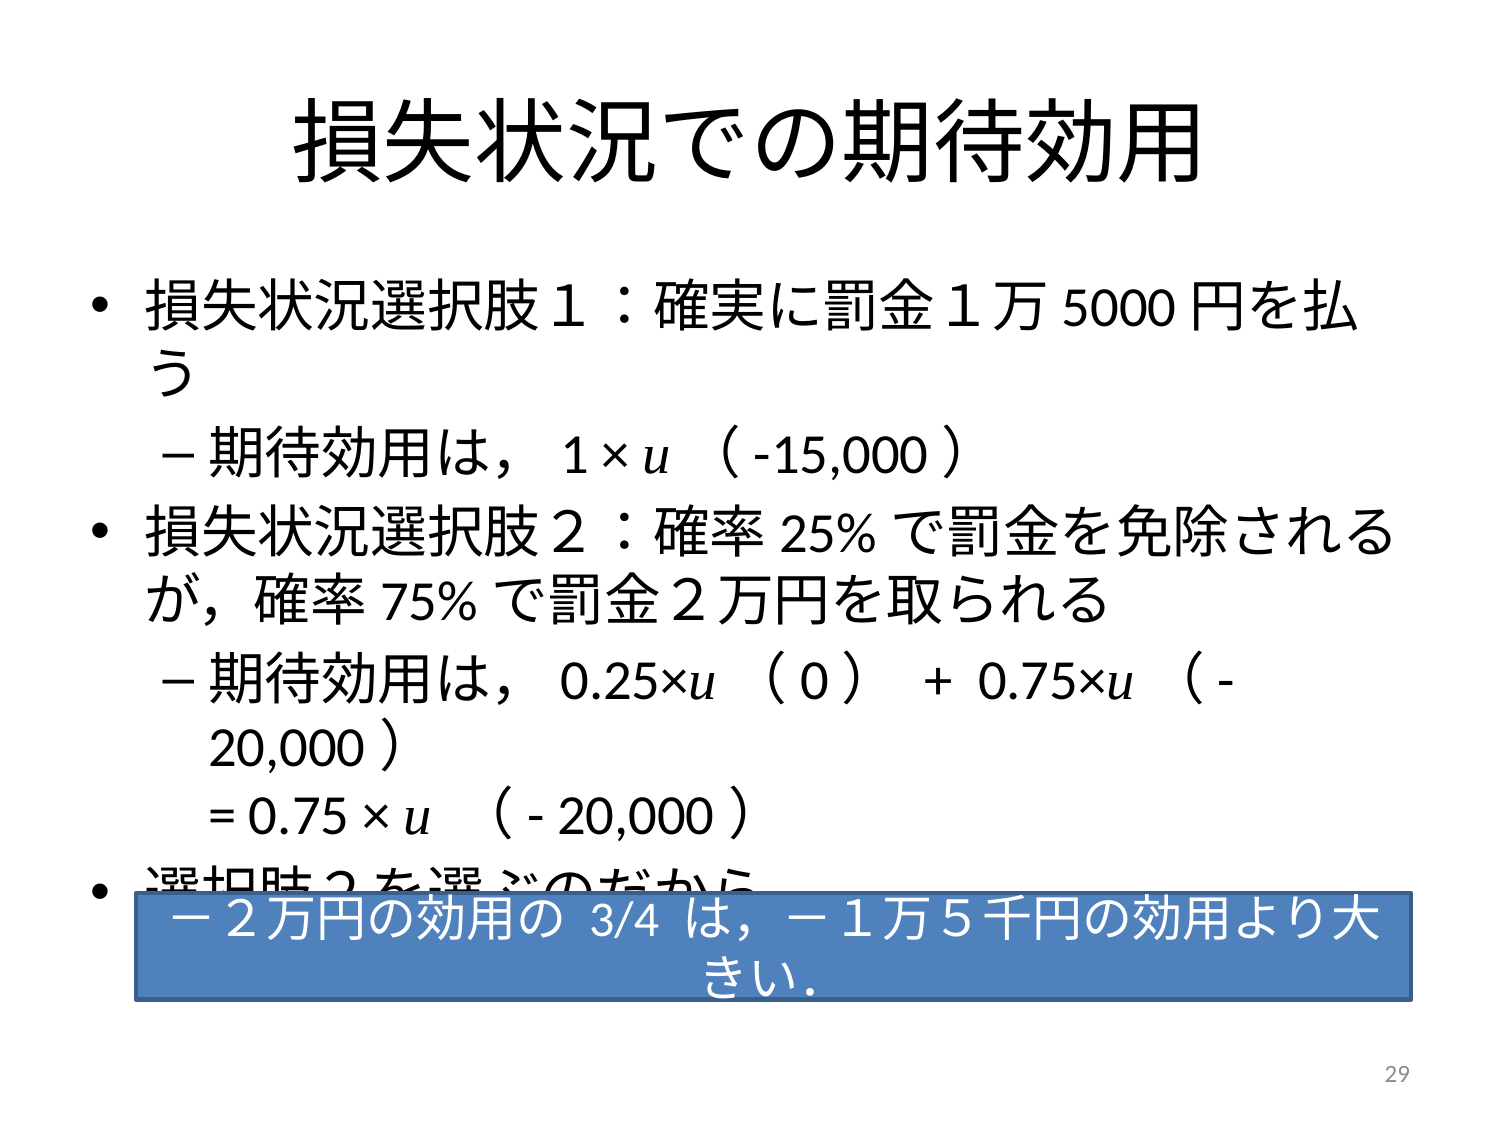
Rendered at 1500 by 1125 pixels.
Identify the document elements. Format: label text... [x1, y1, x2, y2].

text_box －２万円の効用の 3/4 は，－１万５千円の効用より大きい． [134, 891, 1413, 1002]
slide_number 29 [1074, 1042, 1425, 1103]
list 損失状況選択肢１：確実に罰金１万5000円を払う 期待効用は，1 × u（-15,000） 損失状況選択肢２：確率25%で罰金を免除されるが，確率75%で罰金２万円を取られる 期待効用は，0.25×u（0） + 0.75×u（- 20,000） = 0.75 × u （- 20,000） 選択肢２を選ぶのだから， u（- 15,000円） < 0.75 × u （- 20,000円） [75, 262, 1425, 1005]
title 損失状況での期待効用 [75, 45, 1425, 233]
